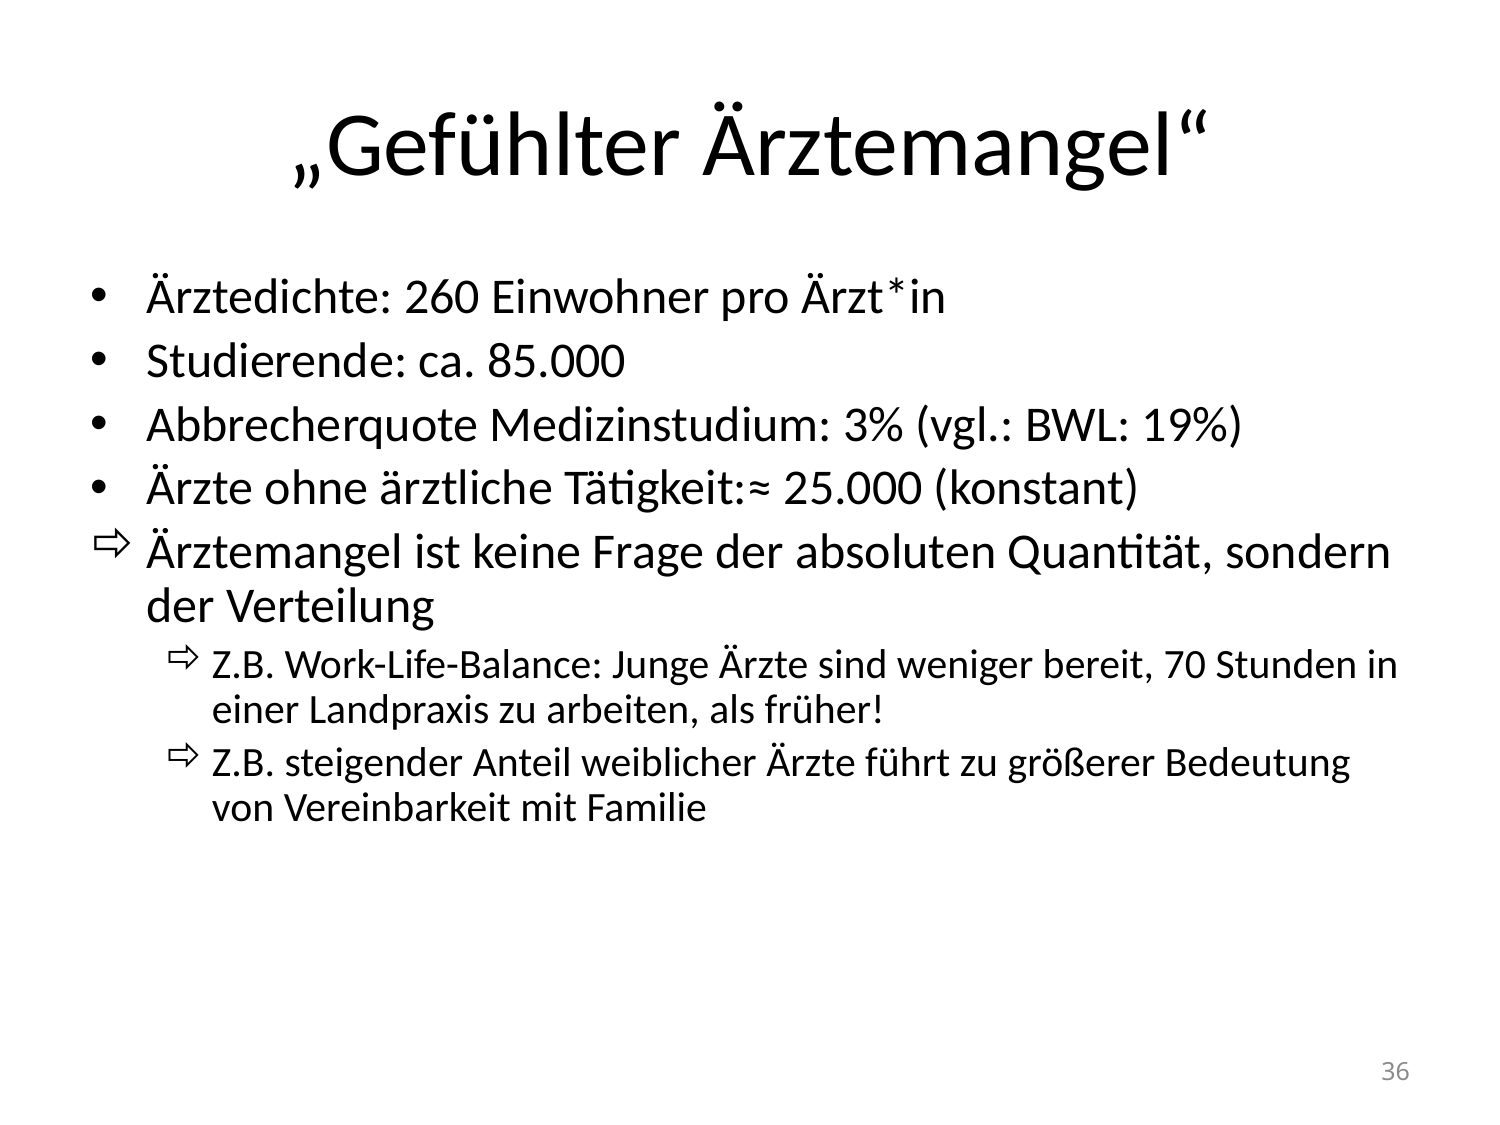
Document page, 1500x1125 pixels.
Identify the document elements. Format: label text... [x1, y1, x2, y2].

list Ärztedichte: 260 Einwohner pro Ärzt*in Studierende: ca. 85.000 Abbrecherquote Medizinstudium: 3% (vgl.: BWL: 19%) Ärzte ohne ärztliche Tätigkeit:≈ 25.000 (konstant) Ärztemangel ist keine Frage der absoluten Quantität, sondern der Verteilung Z.B. Work-Life-Balance: Junge Ärzte sind weniger bereit, 70 Stunden in einer Landpraxis zu arbeiten, als früher! Z.B. steigender Anteil weiblicher Ärzte führt zu größerer Bedeutung von Vereinbarkeit mit Familie [75, 262, 1425, 1005]
title „Gefühlter Ärztemangel“ [75, 45, 1425, 233]
slide_number 36 [1074, 1042, 1425, 1103]
